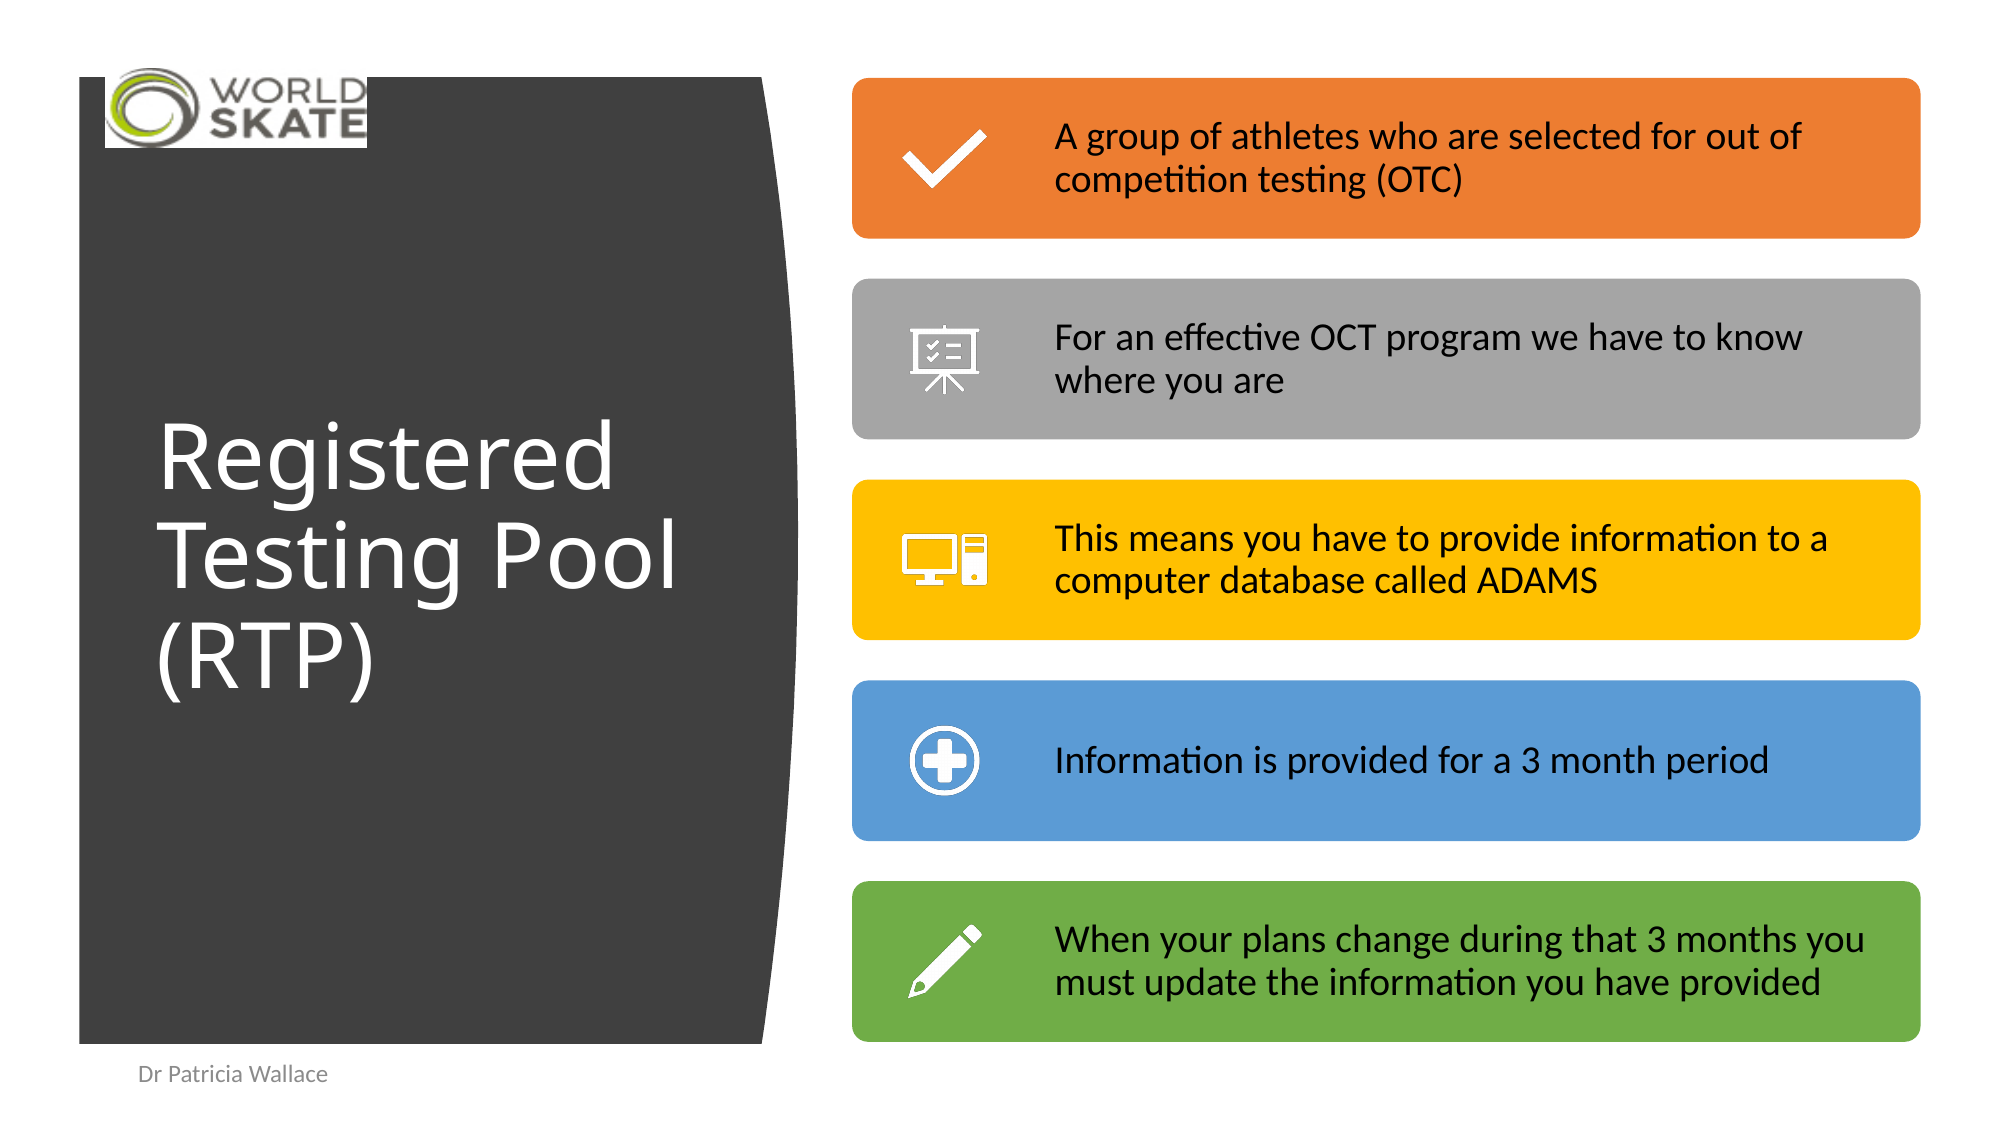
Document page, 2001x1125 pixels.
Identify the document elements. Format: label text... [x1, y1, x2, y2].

title Registered Testing Pool (RTP) [141, 166, 702, 953]
footer Dr Patricia Wallace [123, 1042, 799, 1103]
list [852, 77, 1921, 1043]
picture [105, 68, 367, 148]
text_box [78, 76, 800, 1045]
